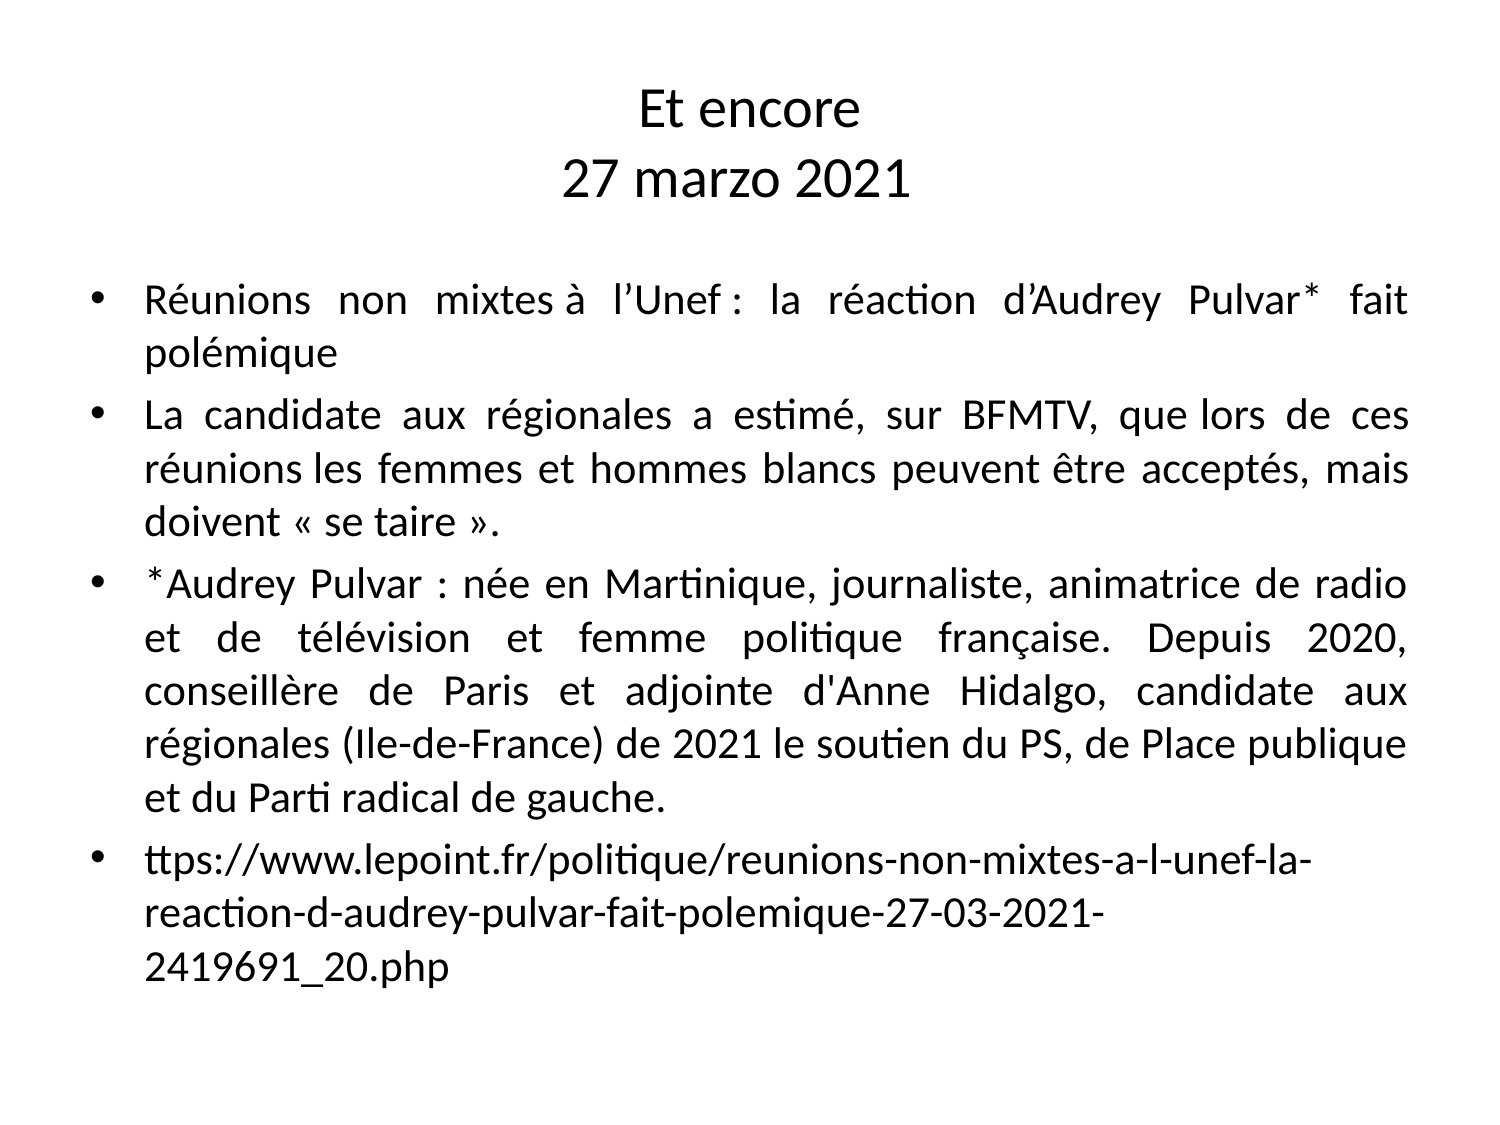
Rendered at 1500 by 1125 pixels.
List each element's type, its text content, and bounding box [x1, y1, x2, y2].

list Réunions non mixtes à l’Unef : la réaction d’Audrey Pulvar* fait polémique La candidate aux régionales a estimé, sur BFMTV, que lors de ces réunions les femmes et hommes blancs peuvent être acceptés, mais doivent « se taire ». *Audrey Pulvar : née en Martinique, journaliste, animatrice de radio et de télévision et femme politique française. Depuis 2020, conseillère de Paris et adjointe d'Anne Hidalgo, candidate aux régionales (Ile-de-France) de 2021 le soutien du PS, de Place publique et du Parti radical de gauche. ttps://www.lepoint.fr/politique/reunions-non-mixtes-a-l-unef-la-reaction-d-audrey-pulvar-fait-polemique-27-03-2021-2419691_20.php [75, 262, 1425, 1005]
title Et encore 27 marzo 2021 [75, 45, 1425, 233]
